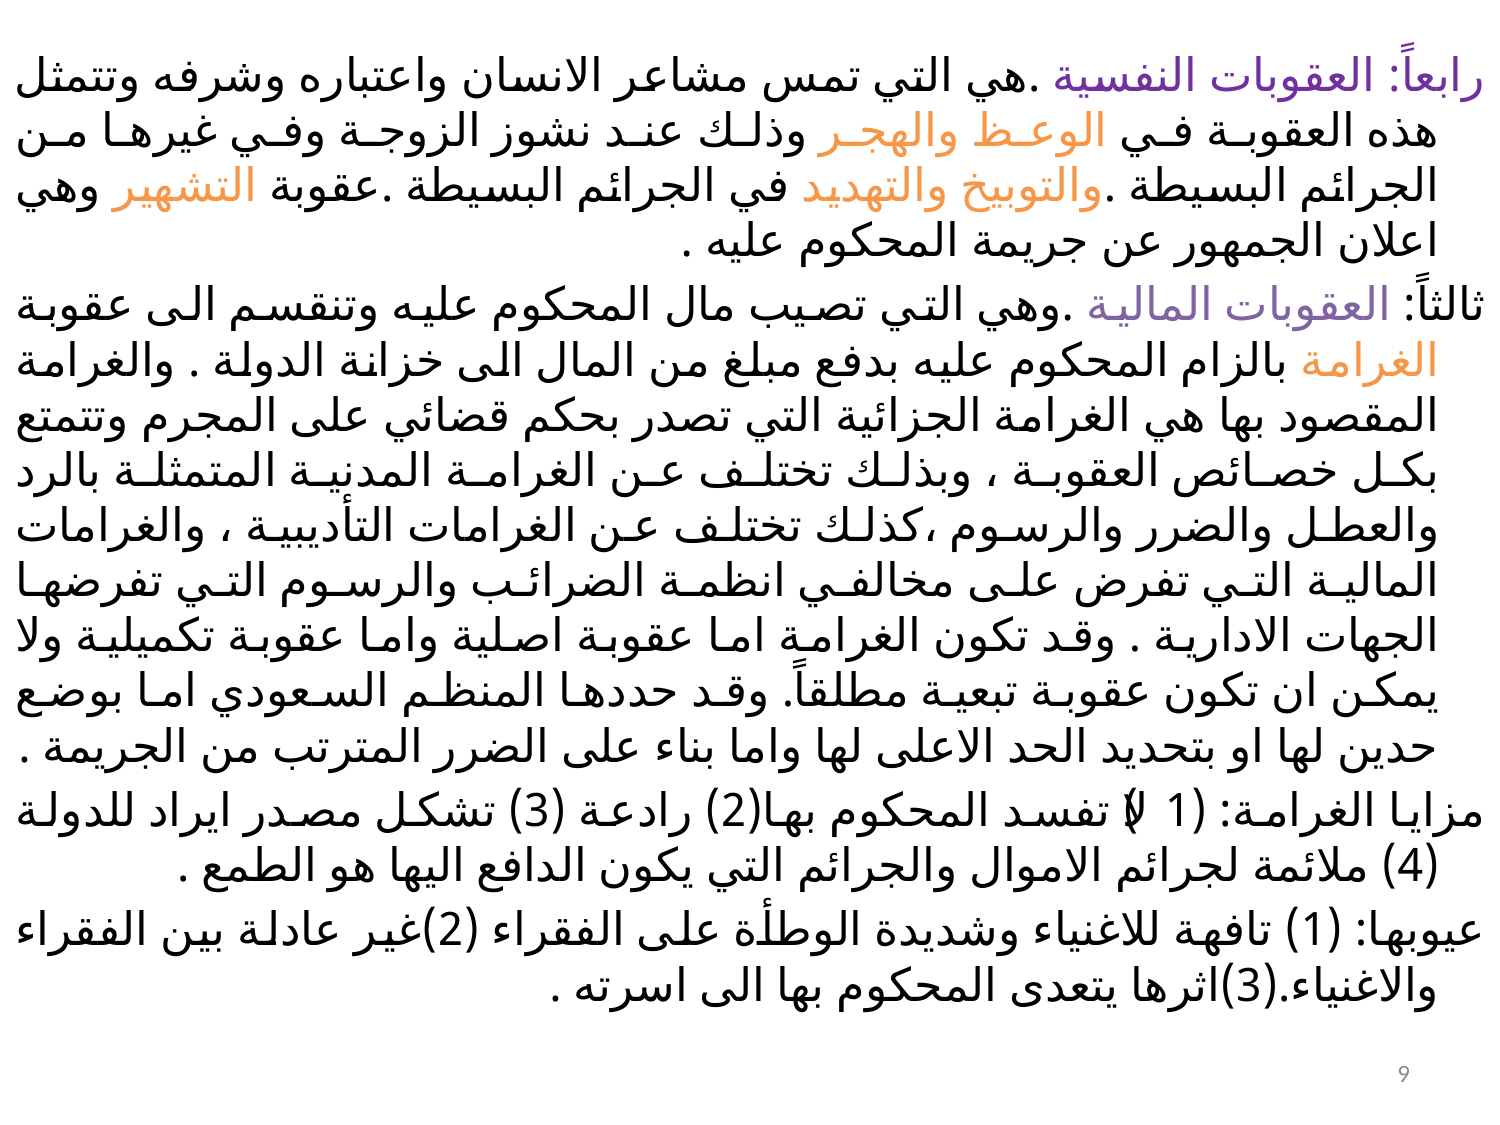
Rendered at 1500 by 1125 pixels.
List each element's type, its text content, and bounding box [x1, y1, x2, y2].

list رابعاً: العقوبات النفسية .هي التي تمس مشاعر الانسان واعتباره وشرفه وتتمثل هذه العقوبة في الوعظ والهجر وذلك عند نشوز الزوجة وفي غيرها من الجرائم البسيطة .والتوبيخ والتهديد في الجرائم البسيطة .عقوبة التشهير وهي اعلان الجمهور عن جريمة المحكوم عليه . ثالثاً: العقوبات المالية .وهي التي تصيب مال المحكوم عليه وتنقسم الى عقوبة الغرامة بالزام المحكوم عليه بدفع مبلغ من المال الى خزانة الدولة . والغرامة المقصود بها هي الغرامة الجزائية التي تصدر بحكم قضائي على المجرم وتتمتع بكل خصائص العقوبة ، وبذلك تختلف عن الغرامة المدنية المتمثلة بالرد والعطل والضرر والرسوم ،كذلك تختلف عن الغرامات التأديبية ، والغرامات المالية التي تفرض على مخالفي انظمة الضرائب والرسوم التي تفرضها الجهات الادارية . وقد تكون الغرامة اما عقوبة اصلية واما عقوبة تكميلية ولا يمكن ان تكون عقوبة تبعية مطلقاً. وقد حددها المنظم السعودي اما بوضع حدين لها او بتحديد الحد الاعلى لها واما بناء على الضرر المترتب من الجريمة . مزايا الغرامة: (1)لا تفسد المحكوم بها(2) رادعة (3) تشكل مصدر ايراد للدولة (4) ملائمة لجرائم الاموال والجرائم التي يكون الدافع اليها هو الطمع . عيوبها: (1) تافهة للاغنياء وشديدة الوطأة على الفقراء (2)غير عادلة بين الفقراء والاغنياء.(3)اثرها يتعدى المحكوم بها الى اسرته . [0, 37, 1500, 1088]
slide_number 9 [1074, 1042, 1425, 1103]
